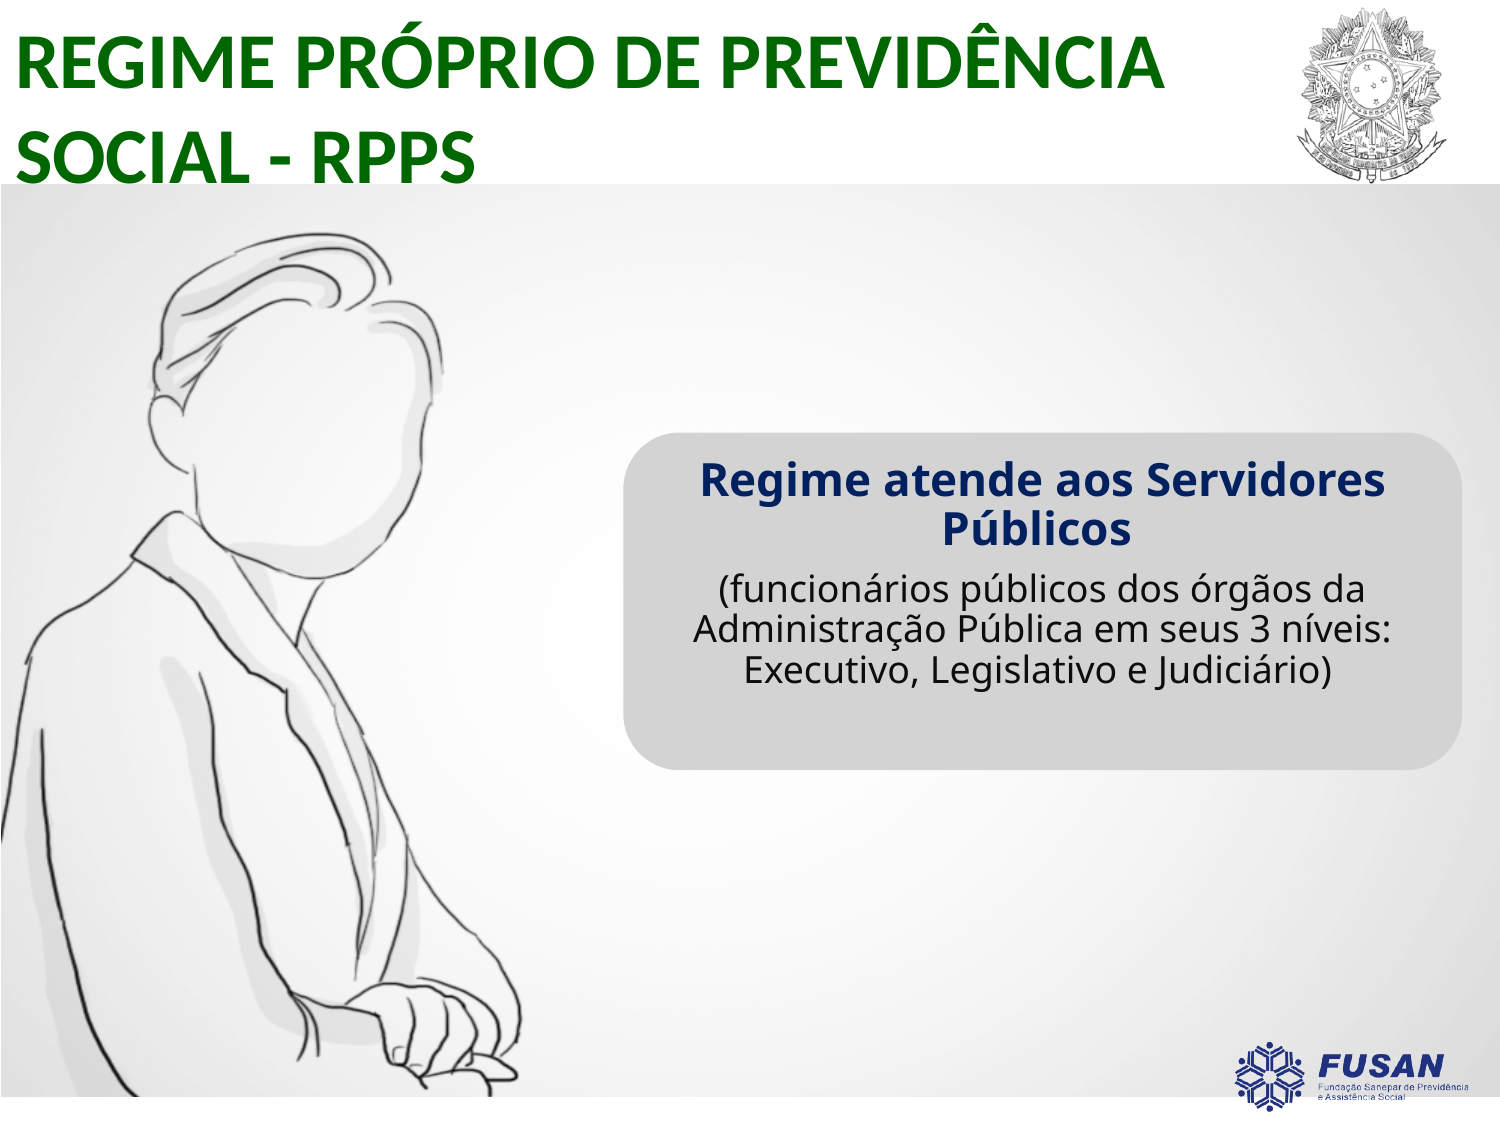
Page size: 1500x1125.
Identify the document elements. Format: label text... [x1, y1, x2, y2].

title REGIME PRÓPRIO DE PREVIDÊNCIA SOCIAL - RPPS [0, 23, 1270, 183]
picture [0, 0, 1500, 1112]
